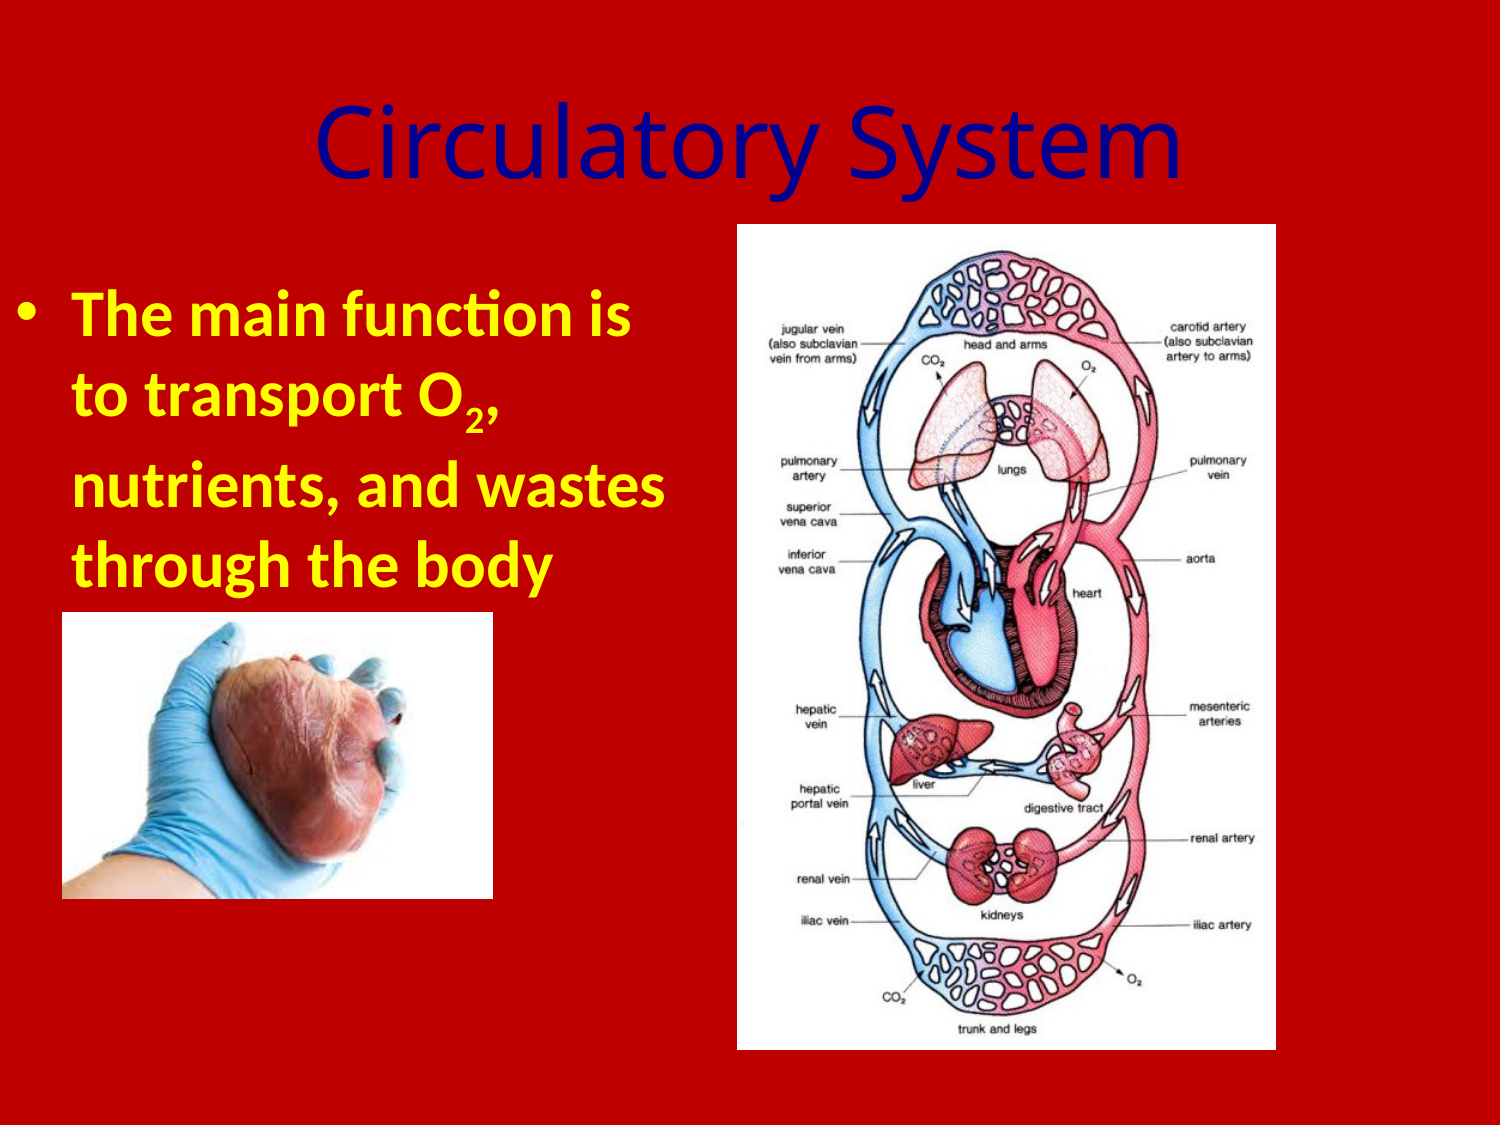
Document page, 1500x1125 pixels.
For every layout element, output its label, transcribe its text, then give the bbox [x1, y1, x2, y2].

picture [737, 224, 1276, 1051]
list The main function is to transport O2, nutrients, and wastes through the body [0, 262, 700, 1088]
picture [62, 612, 493, 899]
title Circulatory System [75, 45, 1425, 233]
